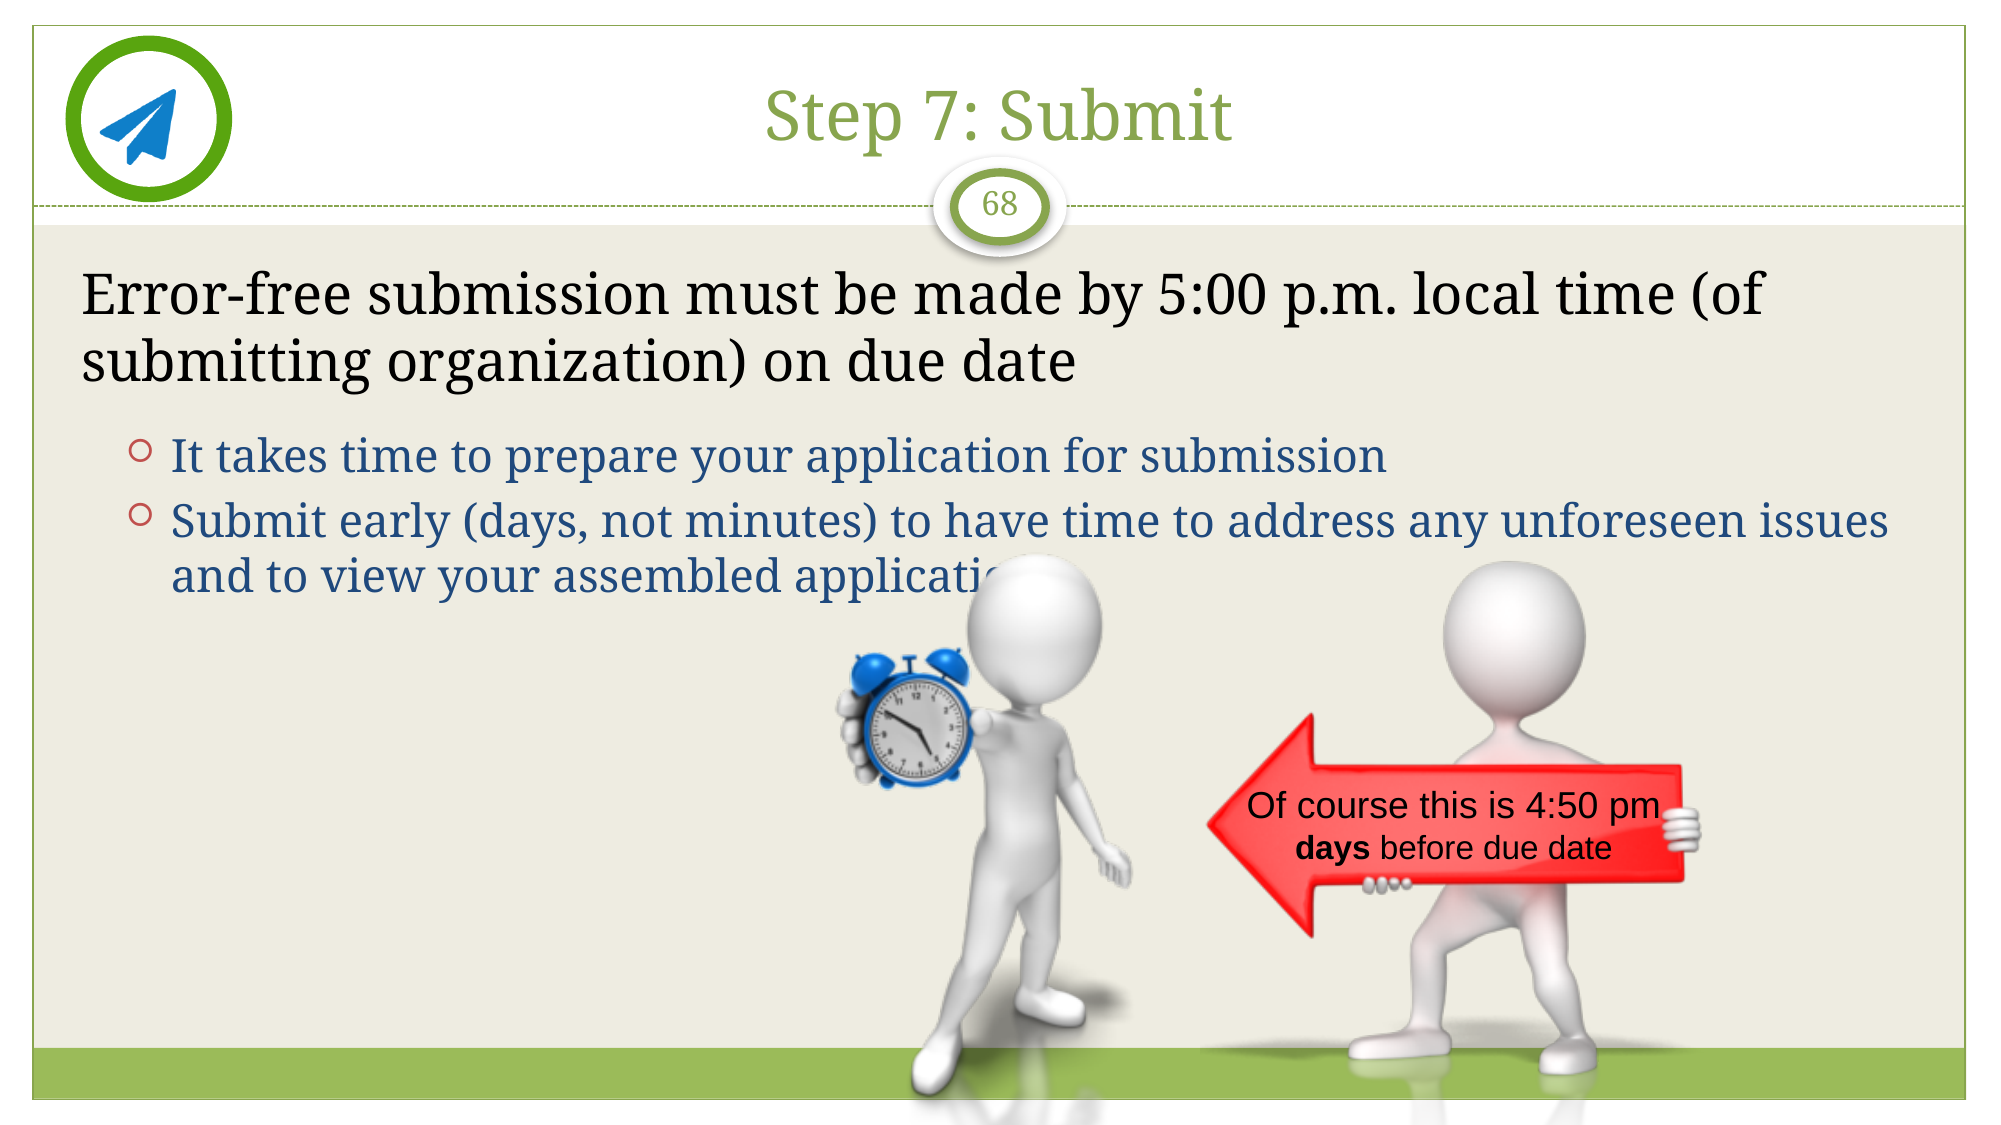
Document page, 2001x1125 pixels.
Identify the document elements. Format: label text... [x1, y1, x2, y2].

slide_number 68 [950, 168, 1050, 241]
title Step 7: Submit [236, 37, 1933, 162]
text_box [1199, 549, 1708, 1125]
picture [812, 537, 1175, 1125]
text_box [65, 35, 233, 203]
list Error-free submission must be made by 5:00 p.m. local time (of submitting organization) on due date It takes time to prepare your application for submission Submit early (days, not minutes) to have time to address any unforeseen issues and to view your assembled application [65, 250, 1927, 1001]
